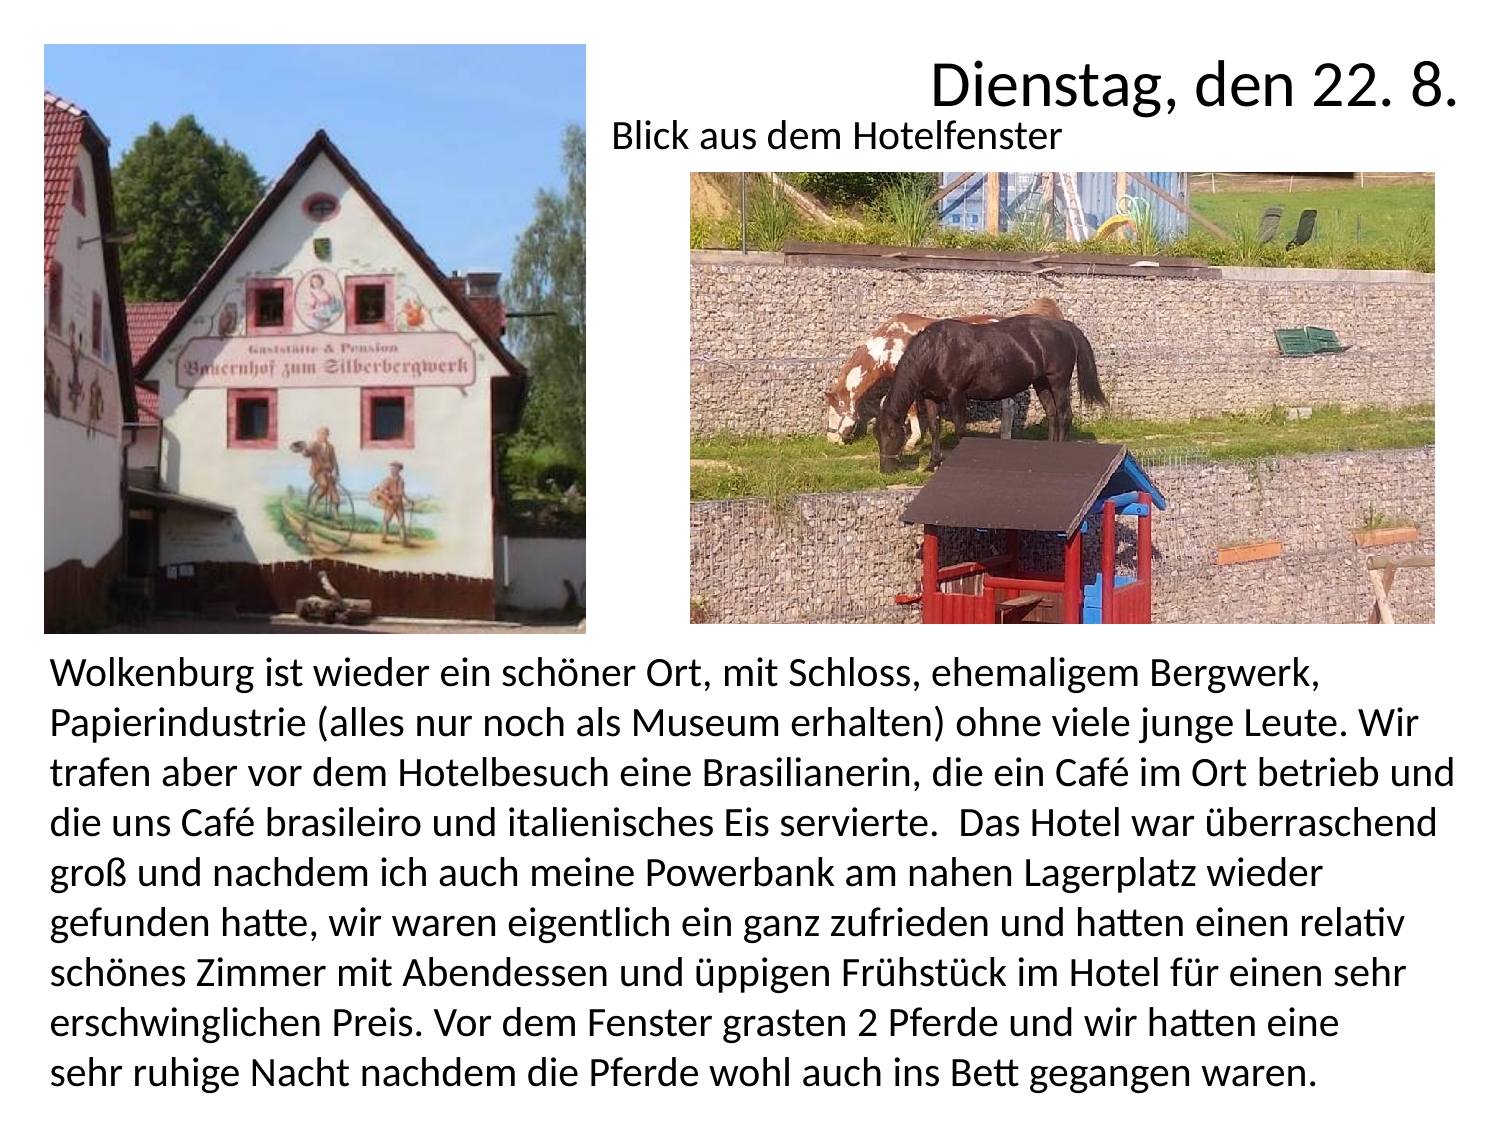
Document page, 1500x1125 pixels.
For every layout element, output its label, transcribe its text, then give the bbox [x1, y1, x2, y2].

picture [44, 44, 586, 635]
picture [690, 172, 1435, 624]
text_box Dienstag, den 22. 8. [915, 21, 1477, 138]
text_box Blick aus dem Hotelfenster [596, 100, 1116, 166]
text_box Wolkenburg ist wieder ein schöner Ort, mit Schloss, ehemaligem Bergwerk, Papierindustrie (alles nur noch als Museum erhalten) ohne viele junge Leute. Wir trafen aber vor dem Hotelbesuch eine Brasilianerin, die ein Café im Ort betrieb und die uns Café brasileiro und italienisches Eis servierte. Das Hotel war überraschend groß und nachdem ich auch meine Powerbank am nahen Lagerplatz wieder gefunden hatte, wir waren eigentlich ein ganz zufrieden und hatten einen relativ schönes Zimmer mit Abendessen und üppigen Frühstück im Hotel für einen sehr erschwinglichen Preis. Vor dem Fenster grasten 2 Pferde und wir hatten eine sehr ruhige Nacht nachdem die Pferde wohl auch ins Bett gegangen waren. [34, 637, 1483, 1102]
